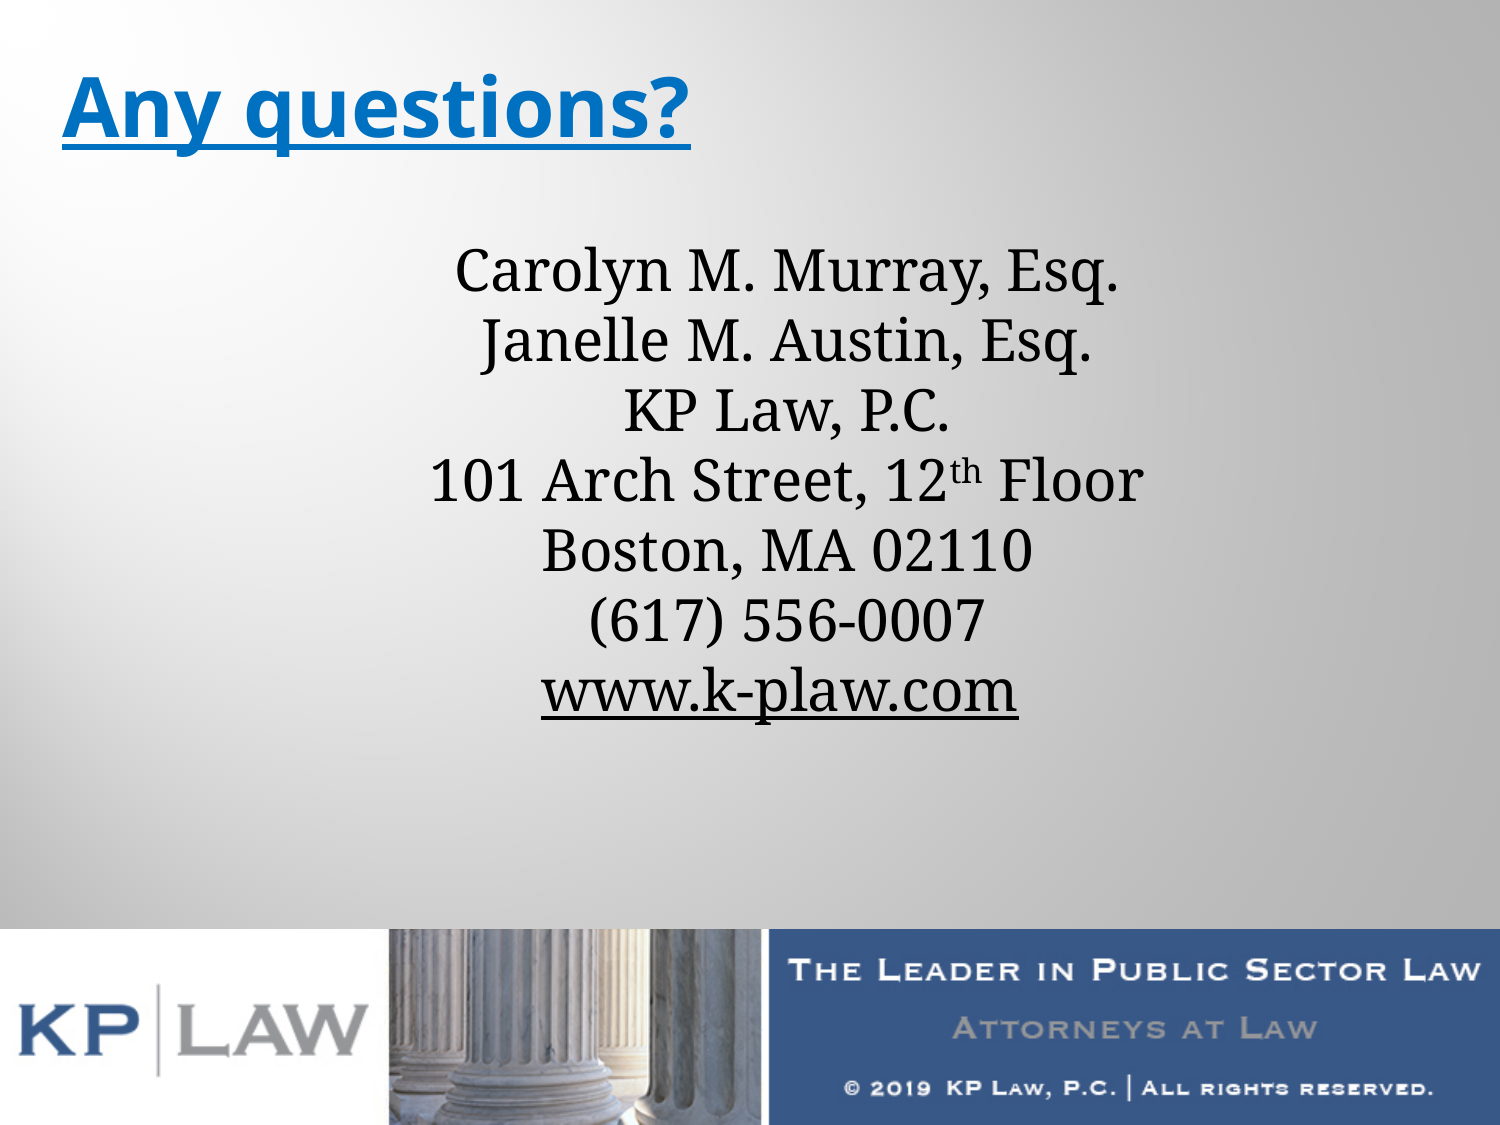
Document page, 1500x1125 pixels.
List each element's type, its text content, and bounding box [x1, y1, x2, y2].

picture [0, 0, 1500, 1125]
text_box Any questions? [62, 65, 1500, 175]
subtitle Carolyn M. Murray, Esq. Janelle M. Austin, Esq. KP Law, P.C. 101 Arch Street, 12th Floor Boston, MA 02110 (617) 556-0007 www.k-plaw.com [37, 225, 1463, 893]
